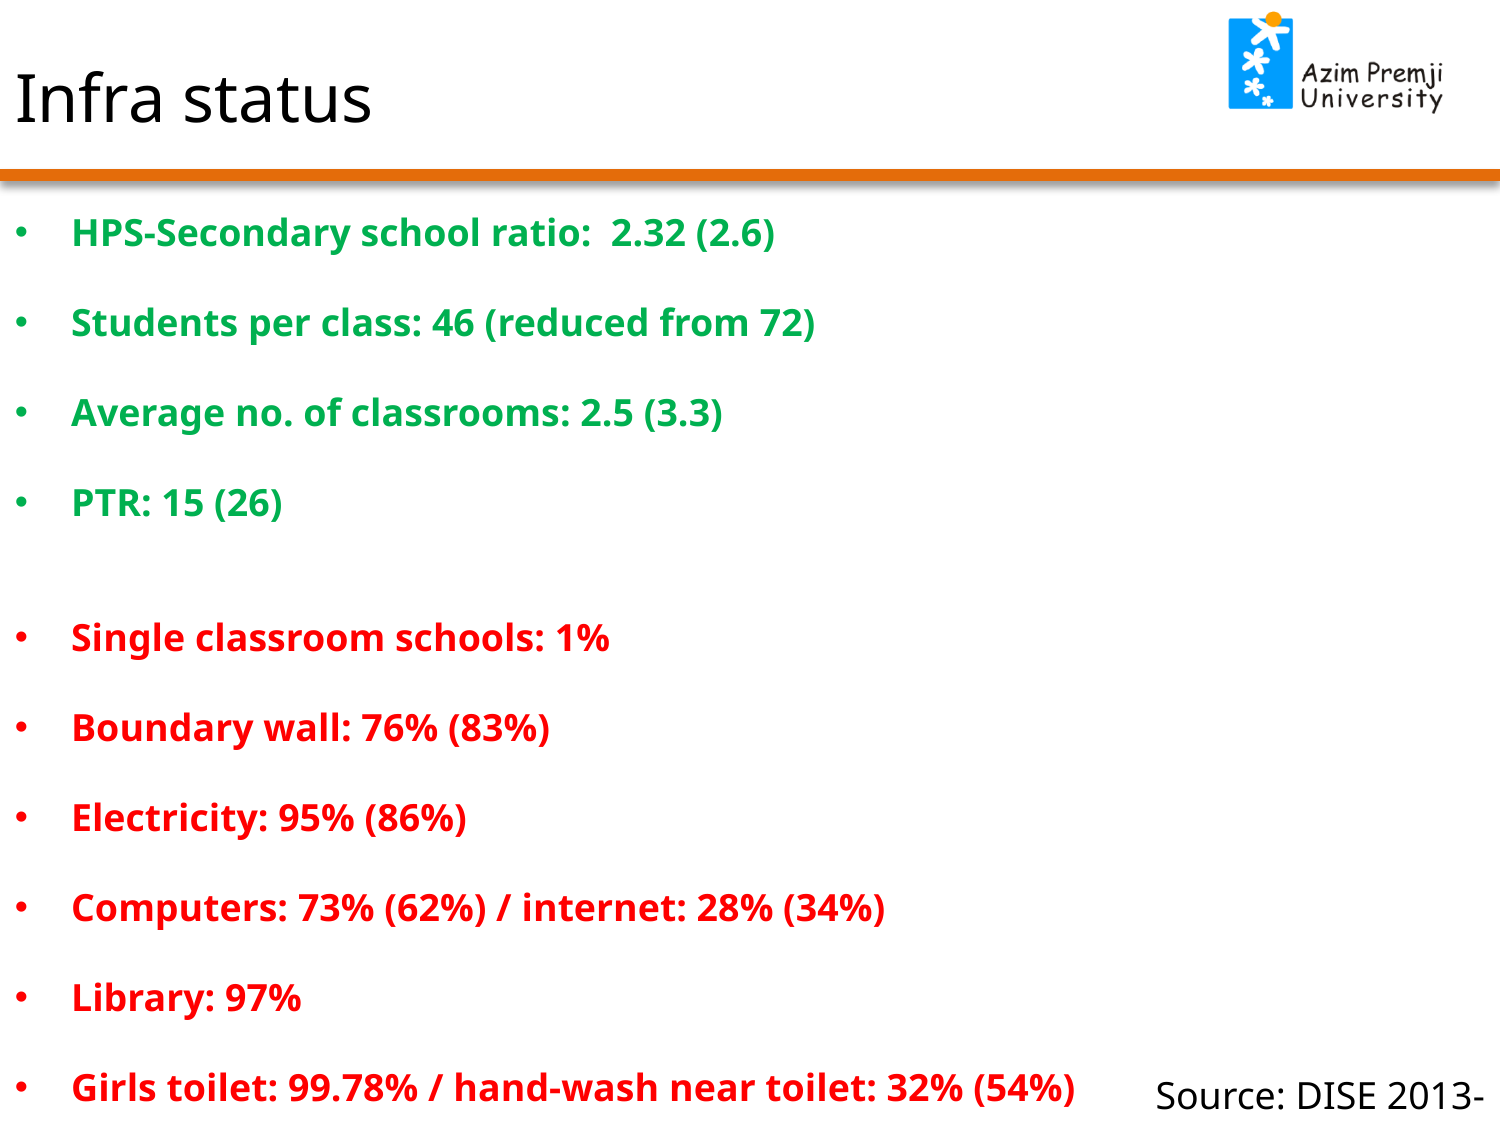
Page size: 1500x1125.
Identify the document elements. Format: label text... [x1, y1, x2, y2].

text_box HPS-Secondary school ratio: 2.32 (2.6) Students per class: 46 (reduced from 72) Average no. of classrooms: 2.5 (3.3) PTR: 15 (26) Single classroom schools: 1% Boundary wall: 76% (83%) Electricity: 95% (86%) Computers: 73% (62%) / internet: 28% (34%) Library: 97% Girls toilet: 99.78% / hand-wash near toilet: 32% (54%) [0, 156, 1500, 1116]
text_box Source: DISE 2013-14 [1124, 1064, 1500, 1125]
picture [1212, 0, 1458, 125]
title Infra status [0, 24, 1351, 156]
